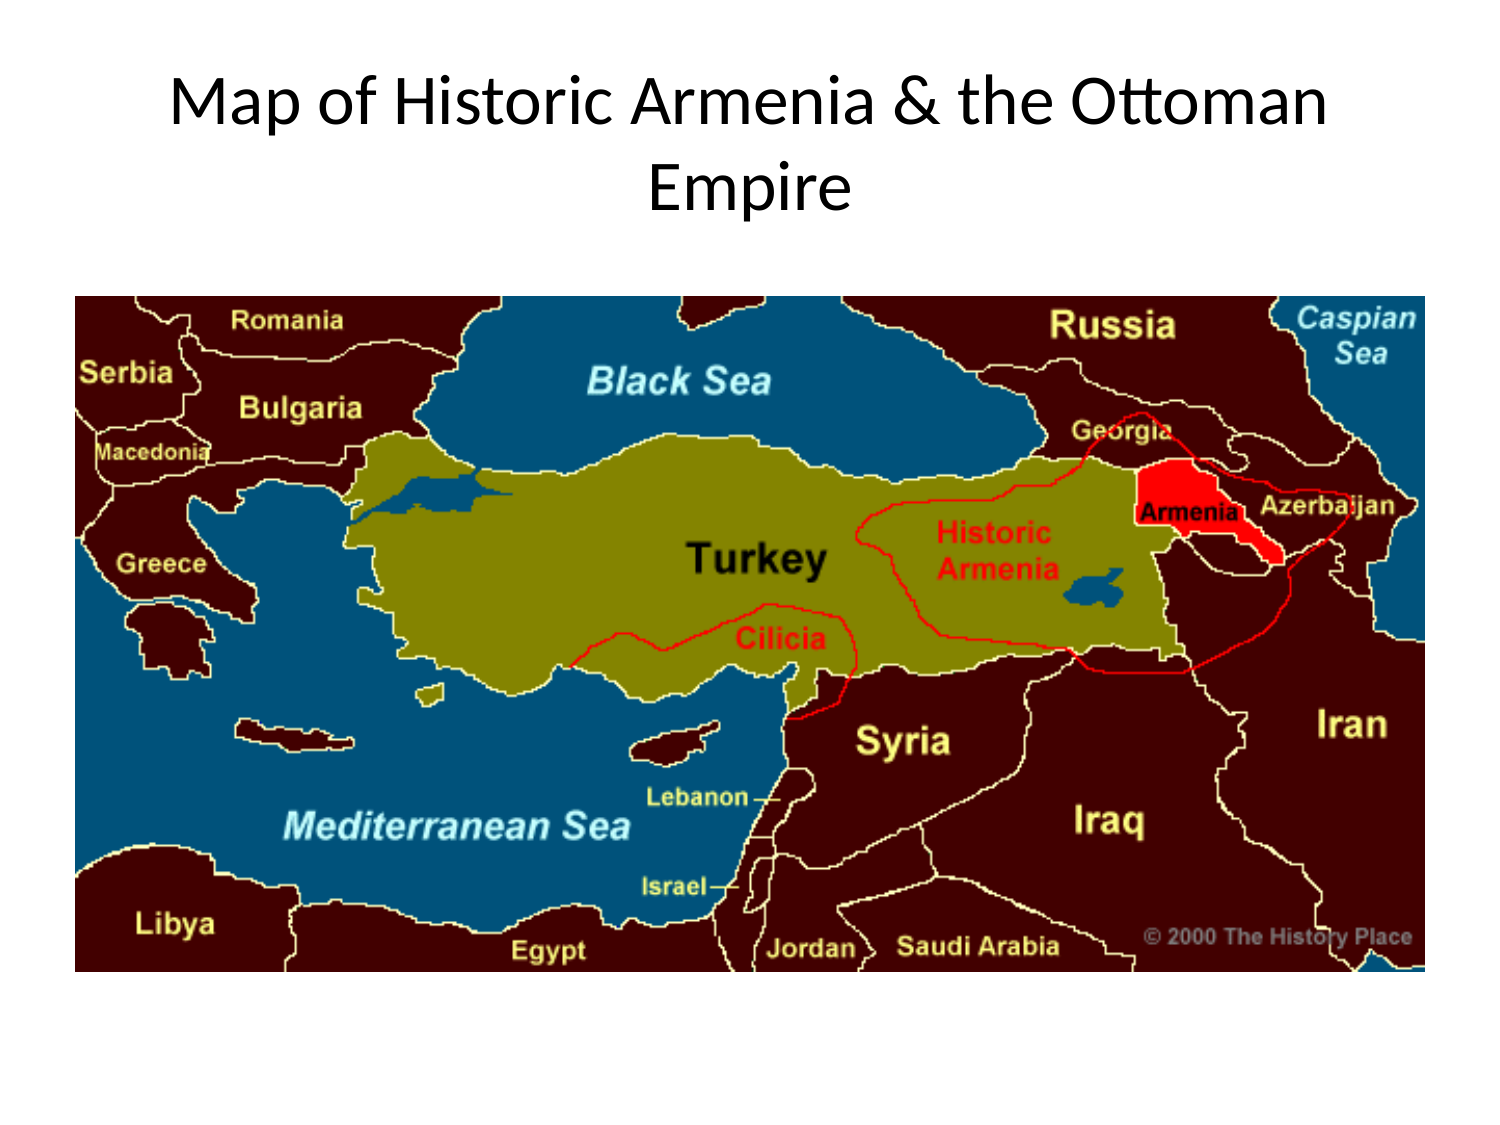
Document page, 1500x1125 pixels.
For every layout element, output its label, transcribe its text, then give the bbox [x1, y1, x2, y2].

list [74, 262, 1426, 1006]
title Map of Historic Armenia & the Ottoman Empire [75, 45, 1425, 233]
